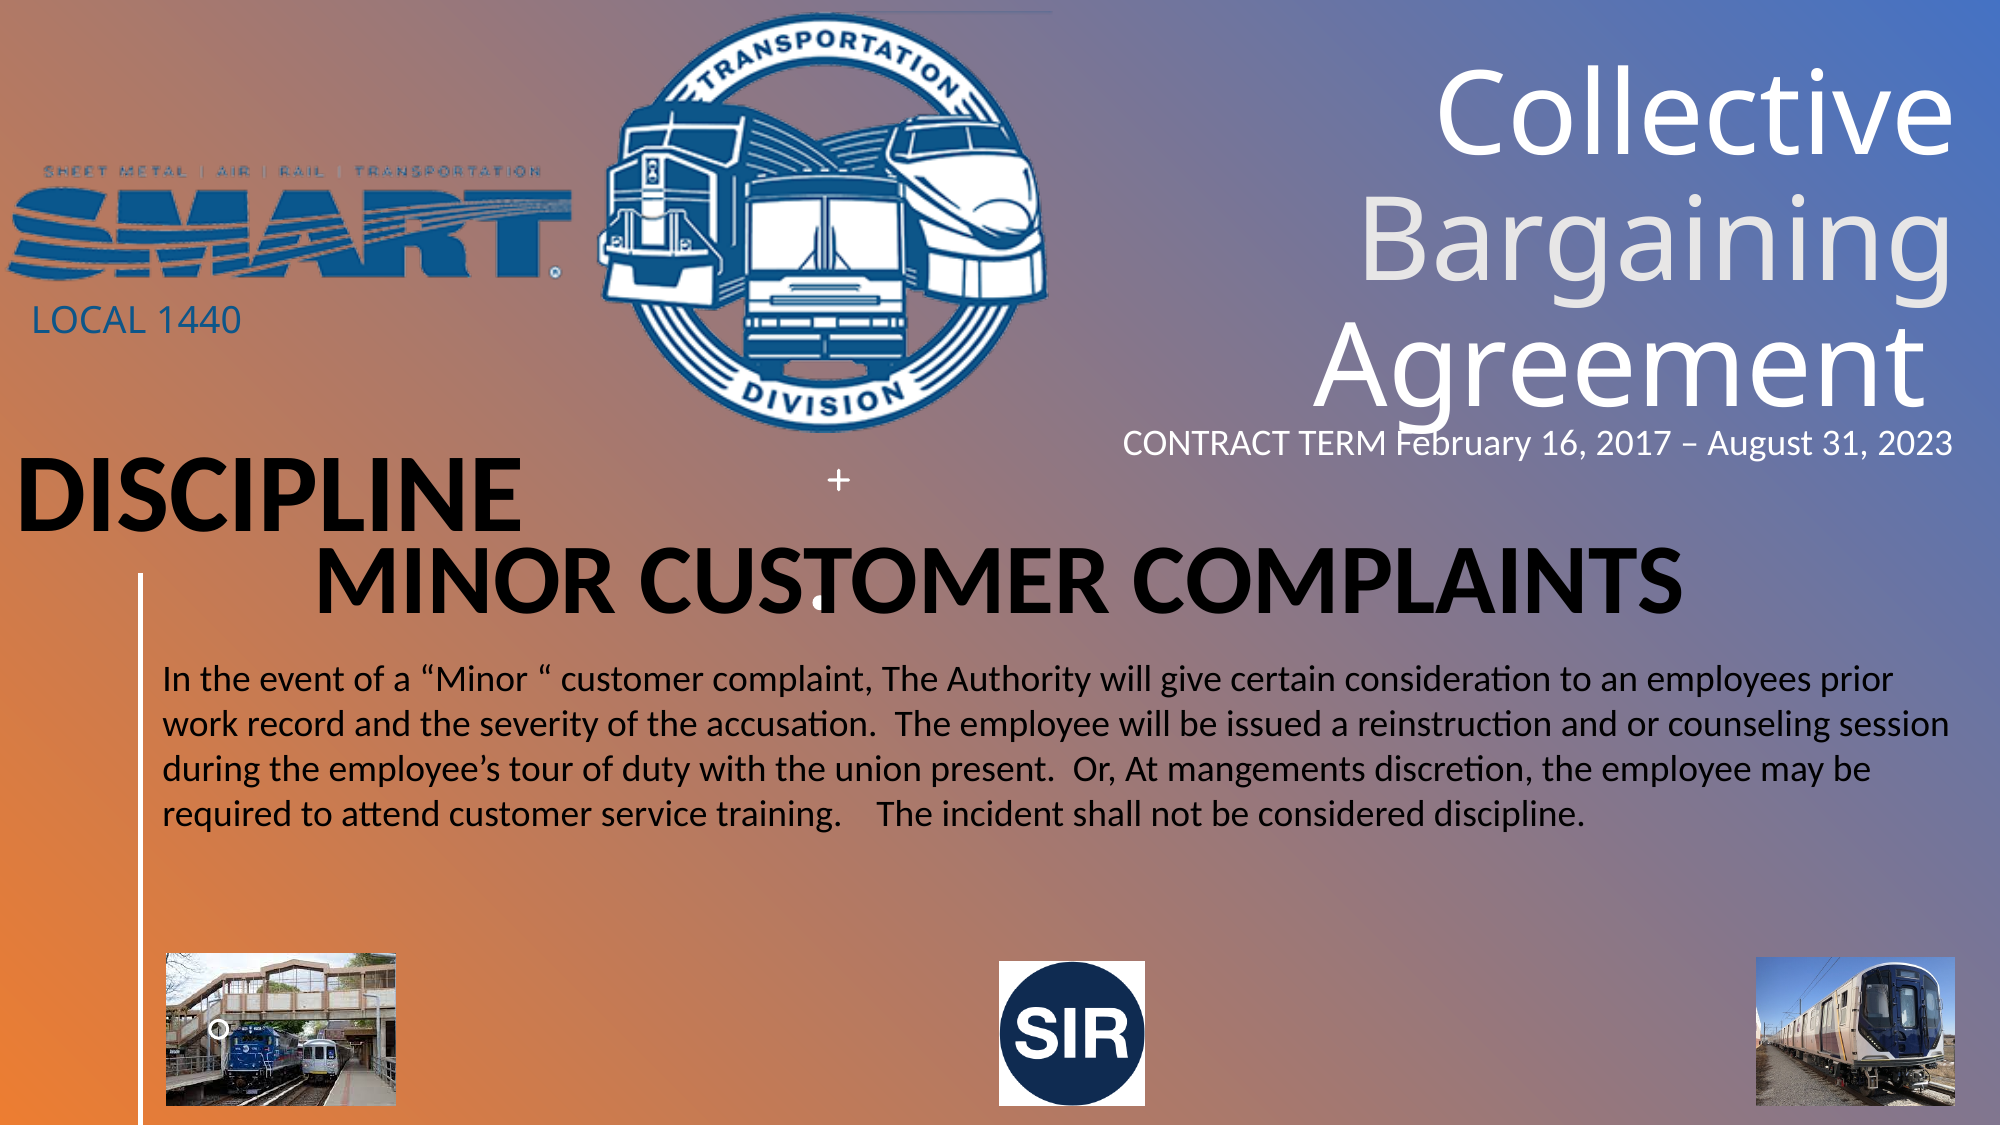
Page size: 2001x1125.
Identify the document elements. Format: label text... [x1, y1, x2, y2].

text_box [0, 0, 2000, 1125]
picture [999, 961, 1145, 1106]
subtitle CONTRACT TERM February 16, 2017 – August 31, 2023 [1012, 415, 1970, 498]
text_box In the event of a “Minor “ customer complaint, The Authority will give certain consideration to an employees prior work record and the severity of the accusation. The employee will be issued a reinstruction and or counseling session during the employee’s tour of duty with the union present. Or, At mangements discretion, the employee may be required to attend customer service training. The incident shall not be considered discipline. [147, 646, 1993, 841]
text_box [827, 468, 851, 492]
text_box DISCIPLINE [0, 433, 541, 561]
title Collective Bargaining Agreement [1159, 33, 1973, 440]
text_box [30, 561, 1031, 647]
text_box MINOR CUSTOMER COMPLAINTS [298, 506, 1702, 642]
picture [166, 953, 396, 1106]
picture [0, 11, 1086, 433]
picture [1756, 957, 1955, 1106]
